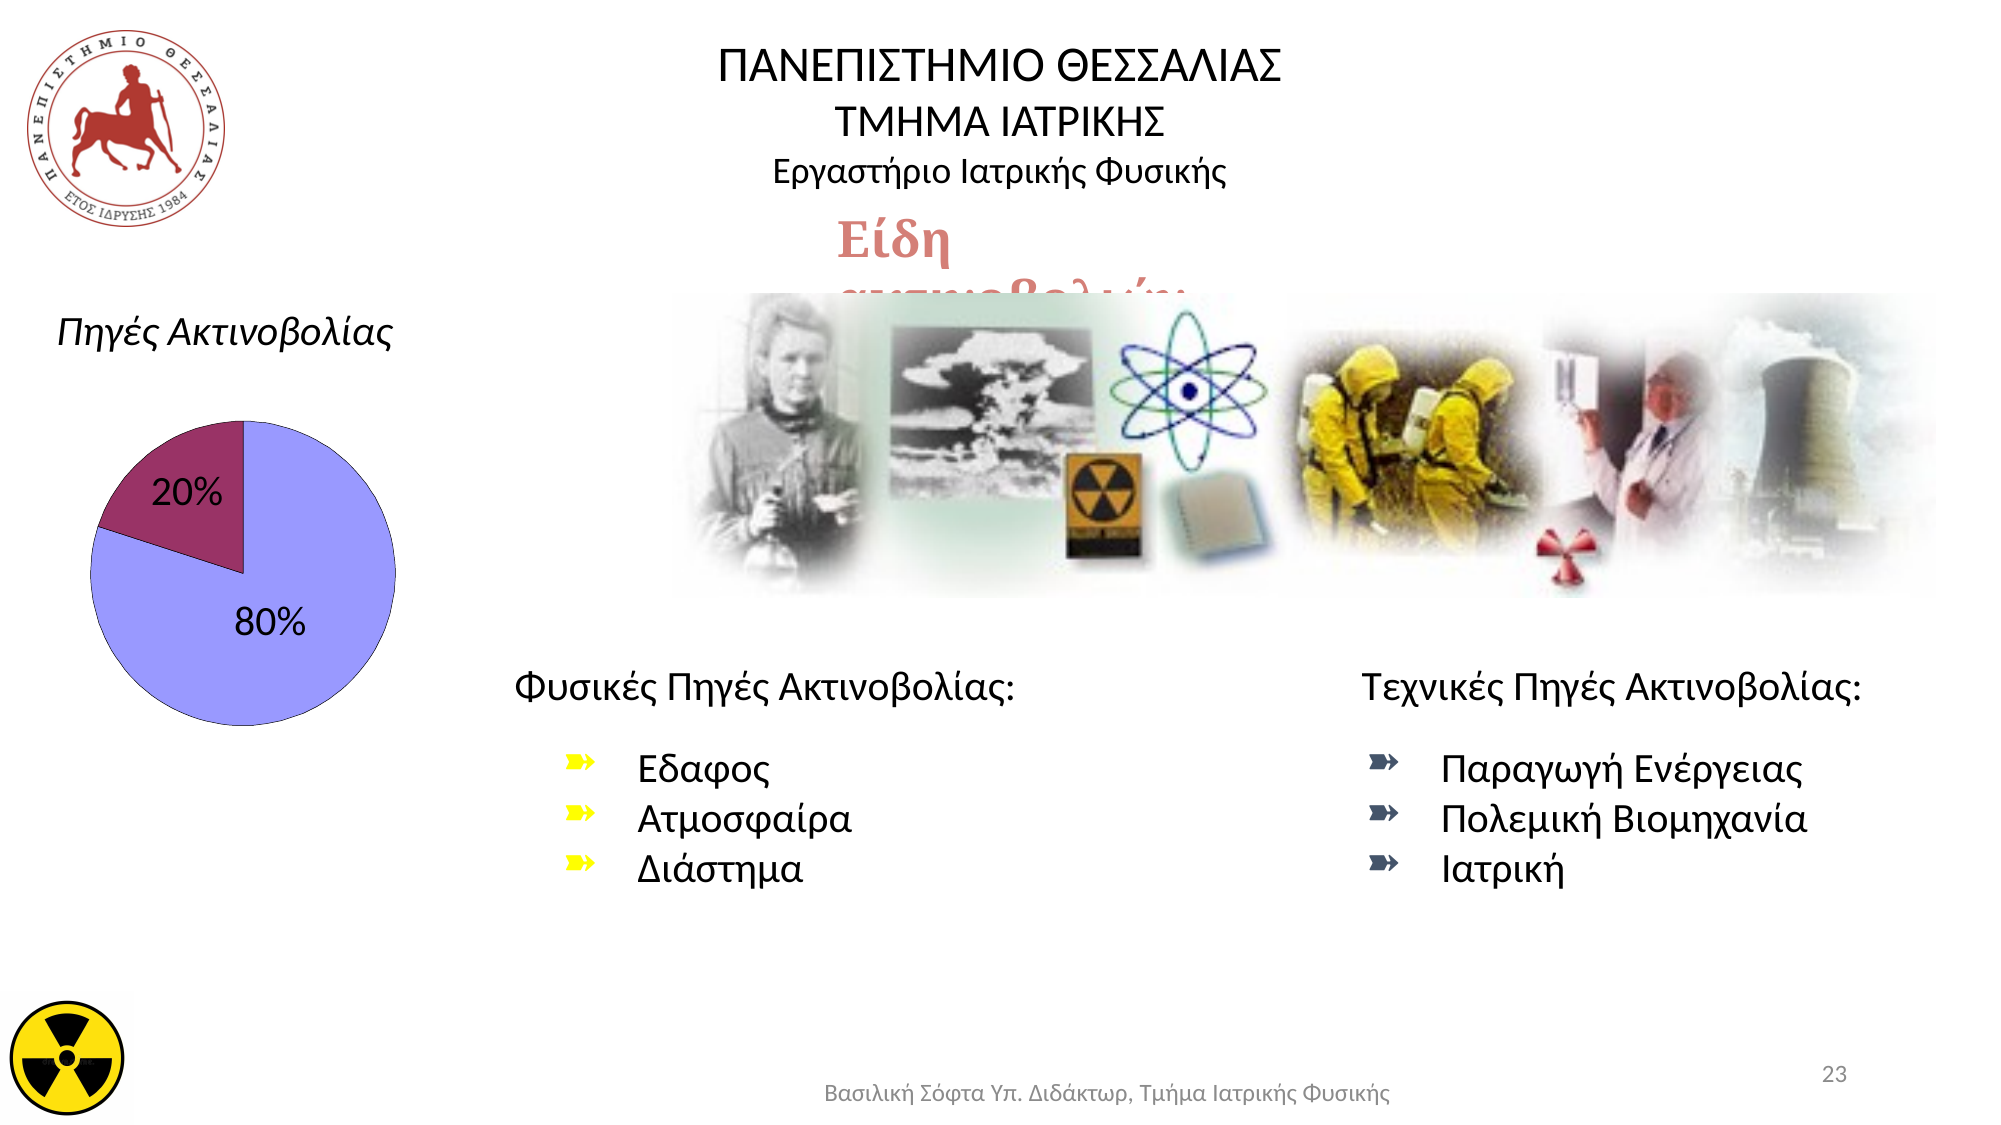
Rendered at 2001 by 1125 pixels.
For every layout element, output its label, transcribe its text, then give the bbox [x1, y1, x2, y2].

picture [672, 293, 1936, 598]
picture [27, 30, 225, 227]
slide_number 23 [1412, 1042, 1863, 1103]
text_box Πηγές Ακτινοβολίας [41, 296, 408, 362]
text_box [0, 392, 488, 756]
text_box Φυσικές Πηγές Ακτινοβολίας: [499, 651, 1263, 717]
footer Βασιλική Σόφτα Υπ. Διδάκτωρ, Τμήμα Ιατρικής Φυσικής [592, 1058, 1623, 1125]
text_box ΠΑΝΕΠΙΣΤΗΜΙΟ ΘΕΣΣΑΛΙΑΣ ΤΜΗΜΑ ΙΑΤΡΙΚΗΣ Εργαστήριο Ιατρικής Φυσικής [499, 23, 1501, 199]
text_box Εδαφος Ατμοσφαίρα Διάστημα [547, 733, 963, 899]
text_box Παραγωγή Ενέργειας Πολεμική Βιομηχανία Ιατρική [1351, 733, 1964, 899]
text_box Τεχνικές Πηγές Ακτινοβολίας: [1346, 651, 1898, 717]
picture [0, 991, 134, 1125]
text_box Είδη ακτινοβολιών [823, 200, 1239, 293]
